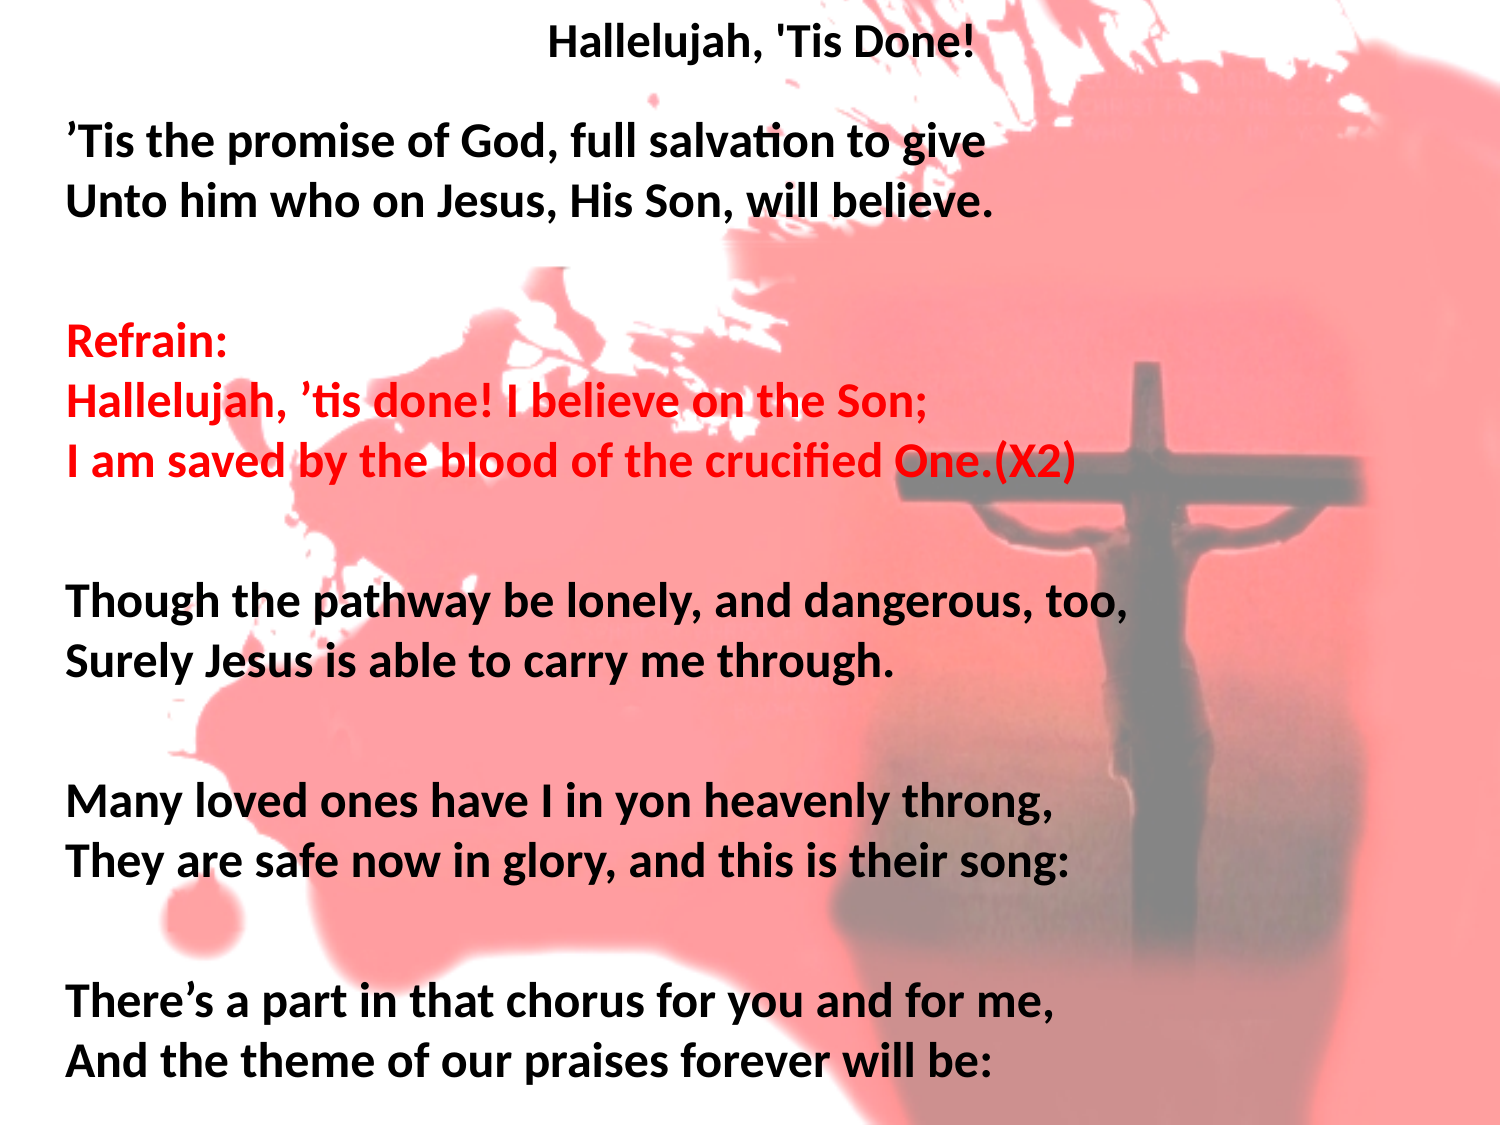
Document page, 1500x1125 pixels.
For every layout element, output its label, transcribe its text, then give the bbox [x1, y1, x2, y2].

subtitle ’Tis the promise of God, full salvation to give Unto him who on Jesus, His Son, will believe. Refrain: Hallelujah, ’tis done! I believe on the Son; I am saved by the blood of the crucified One.(X2) Though the pathway be lonely, and dangerous, too, Surely Jesus is able to carry me through. Many loved ones have I in yon heavenly throng, They are safe now in glory, and this is their song: There’s a part in that chorus for you and for me, And the theme of our praises forever will be: [50, 99, 1150, 1088]
title Hallelujah, 'Tis Done! [437, 0, 1088, 75]
